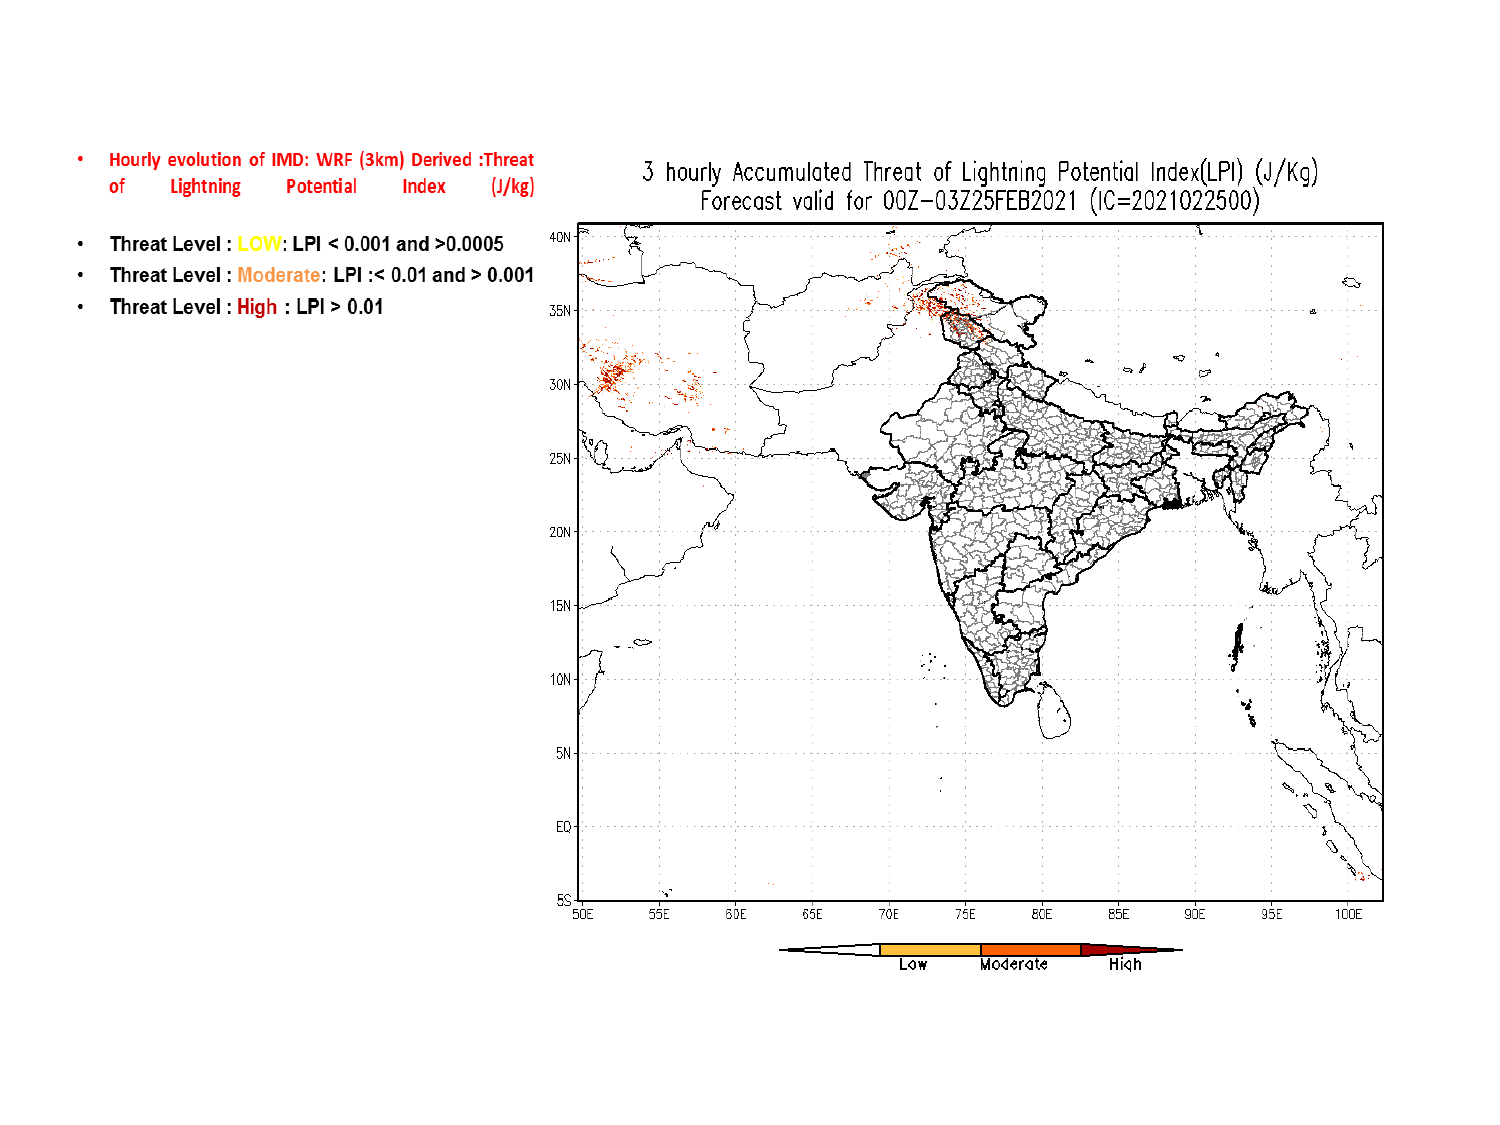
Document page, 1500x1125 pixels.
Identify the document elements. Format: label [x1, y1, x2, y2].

picture [74, 149, 1426, 976]
